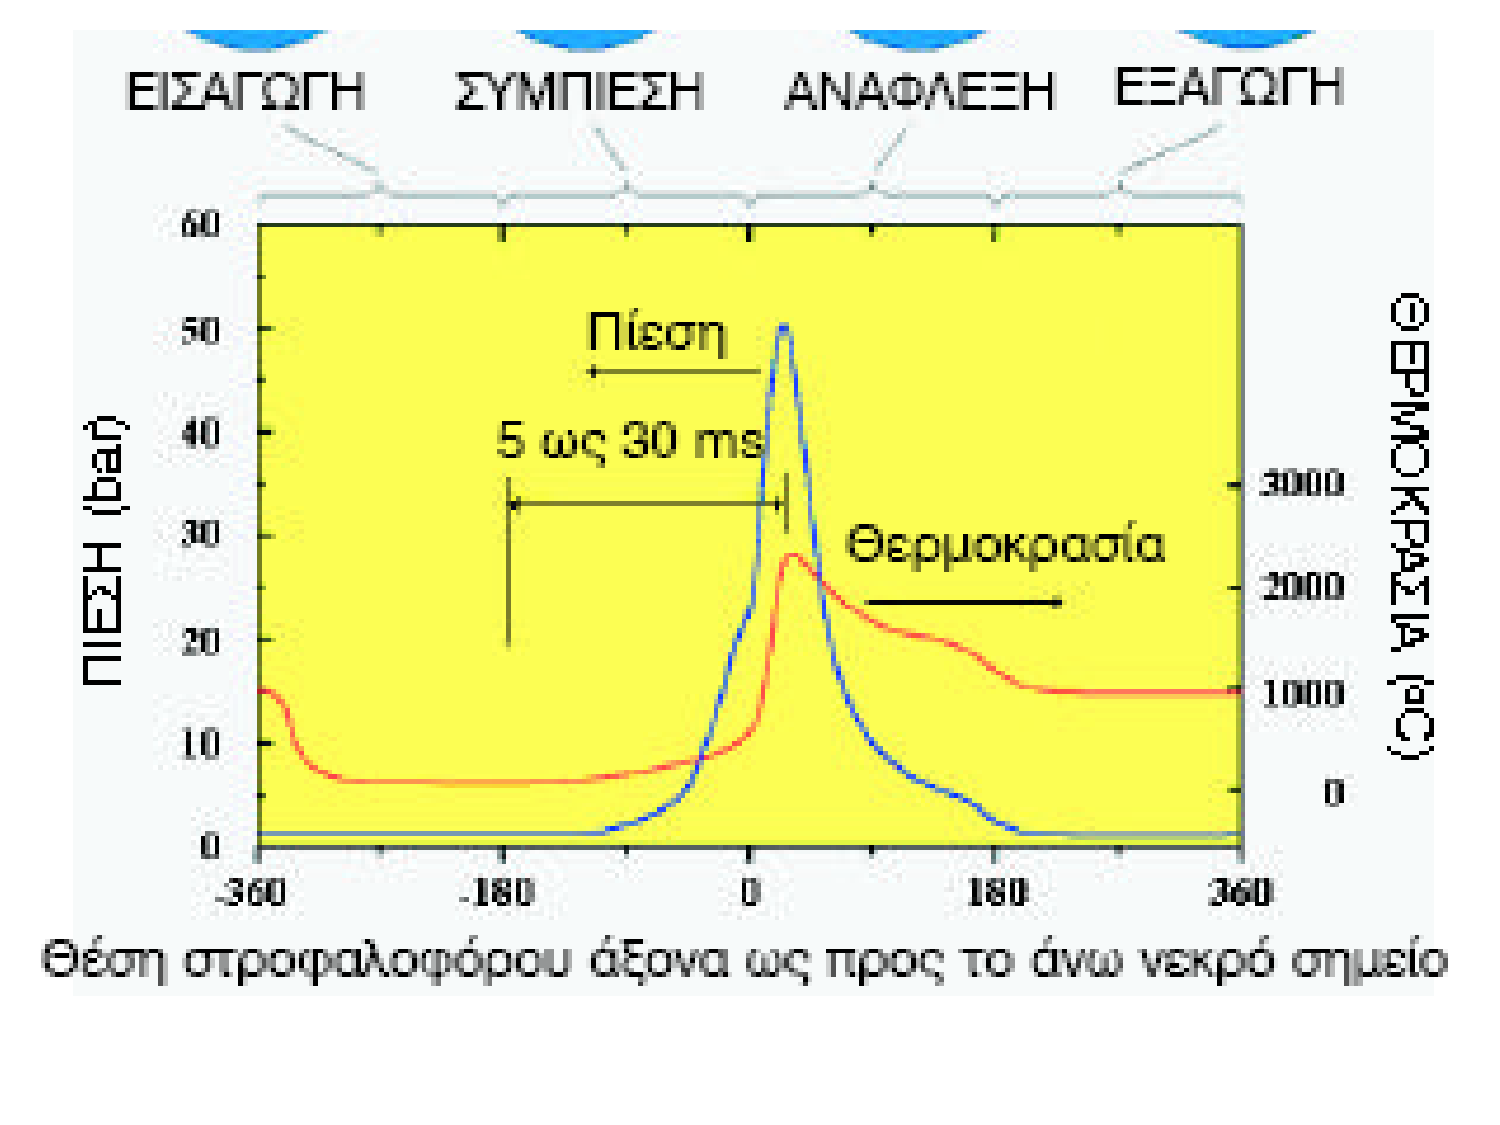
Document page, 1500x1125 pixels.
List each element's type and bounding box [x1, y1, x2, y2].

picture [41, 30, 1500, 1067]
